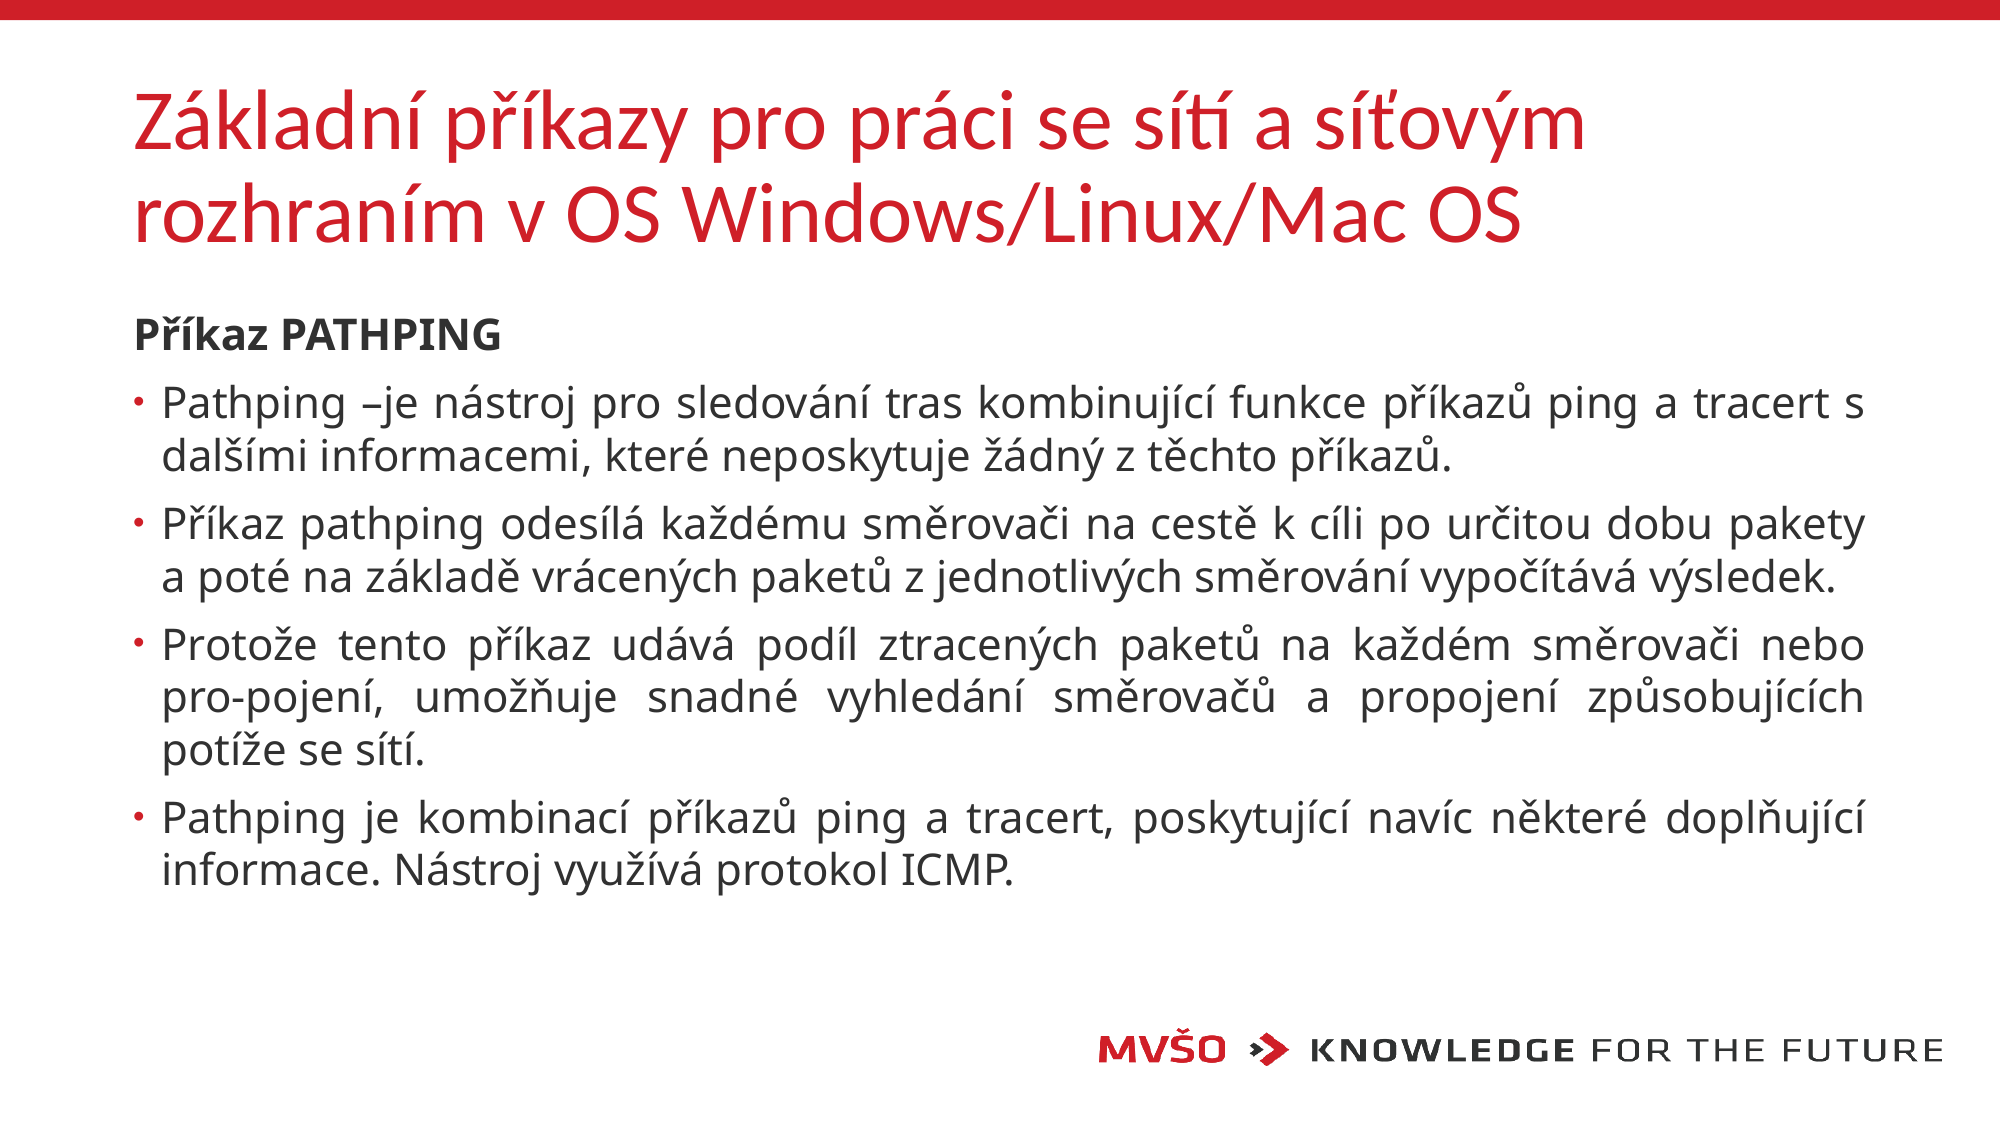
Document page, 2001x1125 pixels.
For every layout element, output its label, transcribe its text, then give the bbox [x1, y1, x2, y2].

list Příkaz PATHPING Pathping –je nástroj pro sledování tras kombinující funkce příkazů ping a tracert s dalšími informacemi, které neposkytuje žádný z těchto příkazů. Příkaz pathping odesílá každému směrovači na cestě k cíli po určitou dobu pakety a poté na základě vrácených paketů z jednotlivých směrování vypočítává výsledek. Protože tento příkaz udává podíl ztracených paketů na každém směrovači nebo pro-pojení, umožňuje snadné vyhledání směrovačů a propojení způsobujících potíže se sítí. Pathping je kombinací příkazů ping a tracert, poskytující navíc některé doplňující informace. Nástroj využívá protokol ICMP. [118, 299, 1882, 969]
picture [1099, 1028, 1942, 1066]
title Základní příkazy pro práci se sítí a síťovým rozhraním v OS Windows/Linux/Mac OS [118, 59, 1882, 278]
